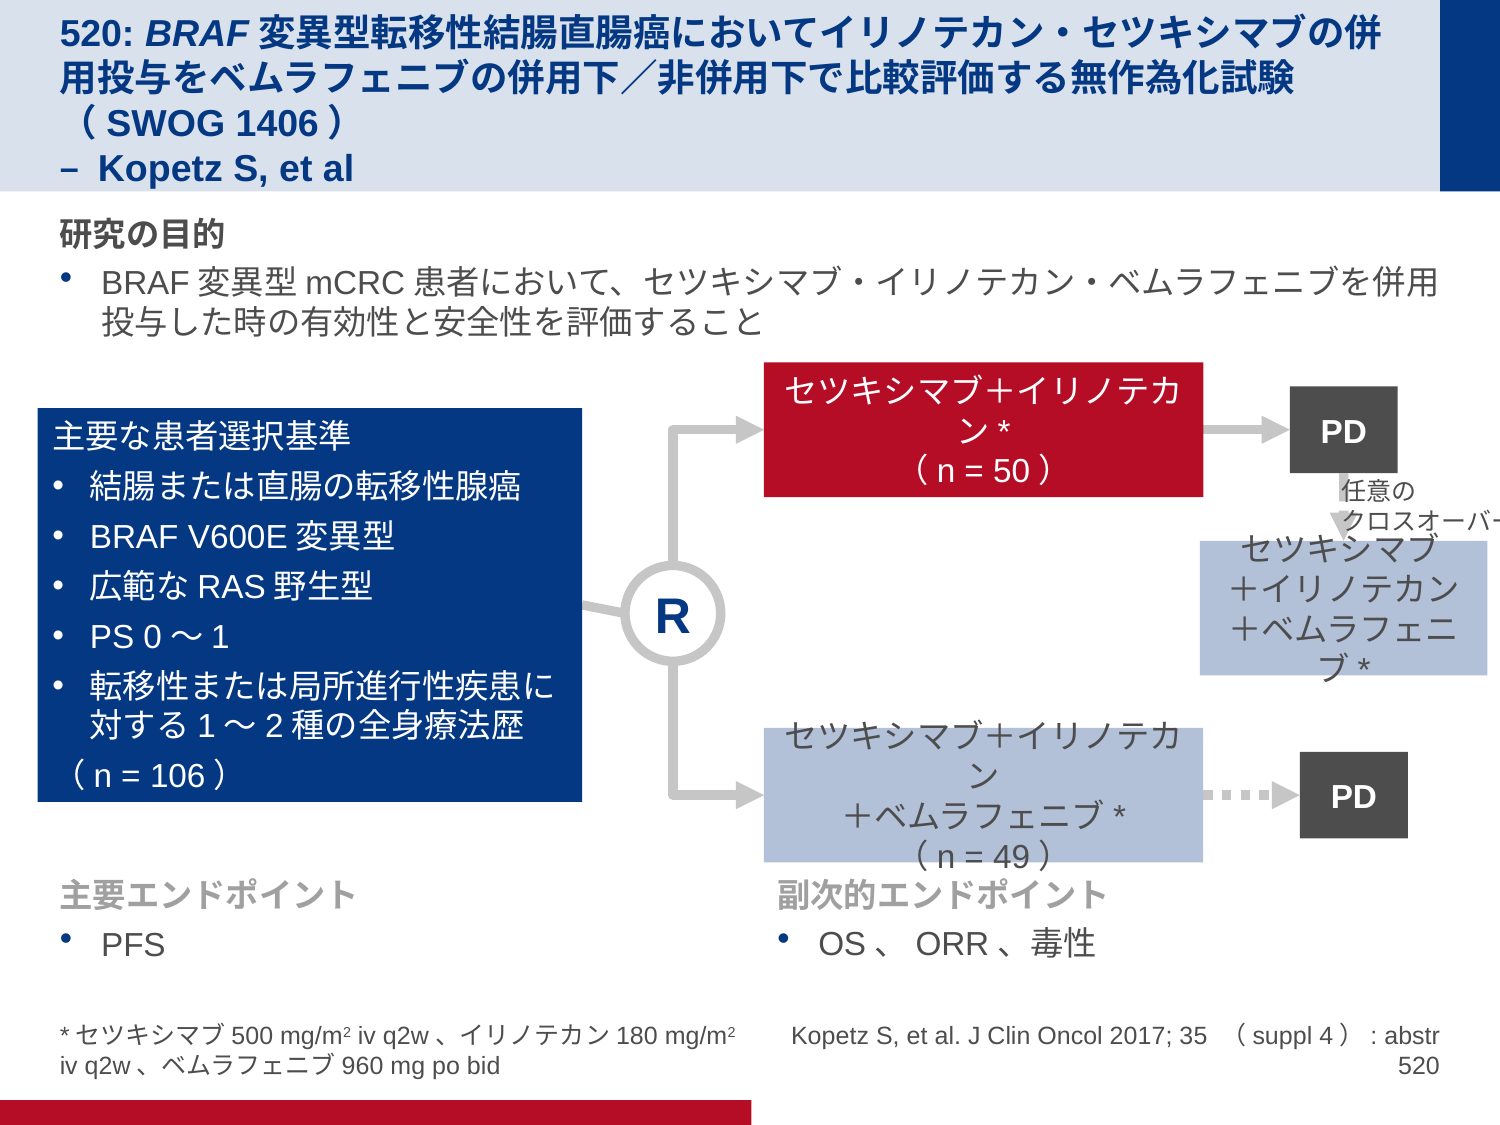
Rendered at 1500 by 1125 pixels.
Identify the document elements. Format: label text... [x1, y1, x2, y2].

text_box R [625, 565, 721, 662]
text_box 主要な患者選択基準 結腸または直腸の転移性腺癌 BRAF V600E変異型 広範なRAS野生型 PS 0～1 転移性または局所進行性疾患に対する1～2種の全身療法歴 （n = 106） [37, 408, 583, 802]
list *セツキシマブ500 mg/m2 iv q2w、イリノテカン180 mg/m2 iv q2w、ベムラフェニブ960 mg po bid [59, 1003, 738, 1080]
text_box 副次的エンドポイント OS、ORR、毒性 [762, 866, 1441, 1125]
text_box セツキシマブ＋イリノテカン ＋ベムラフェニブ* （n = 49） [763, 727, 1204, 863]
text_box PD [1289, 386, 1398, 474]
list 研究の目的 BRAF変異型mCRC患者において、セツキシマブ・イリノテカン・ベムラフェニブを併用投与した時の有効性と安全性を評価すること [59, 205, 1450, 363]
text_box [650, 451, 787, 544]
text_box 任意の クロスオーバー [1327, 467, 1500, 543]
text_box PD [1299, 751, 1408, 839]
text_box セツキシマブ ＋イリノテカン ＋ベムラフェニブ* [1199, 540, 1488, 676]
title 520: BRAF変異型転移性結腸直腸癌においてイリノテカン・セツキシマブの併用投与をベムラフェニブの併用下／非併用下で比較評価する無作為化試験（SWOG 1406） – Kopetz S, et al [59, 29, 1412, 162]
text_box セツキシマブ＋イリノテカン* （n = 50） [763, 362, 1204, 498]
text_box 主要エンドポイント PFS [59, 866, 738, 1003]
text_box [651, 682, 786, 775]
